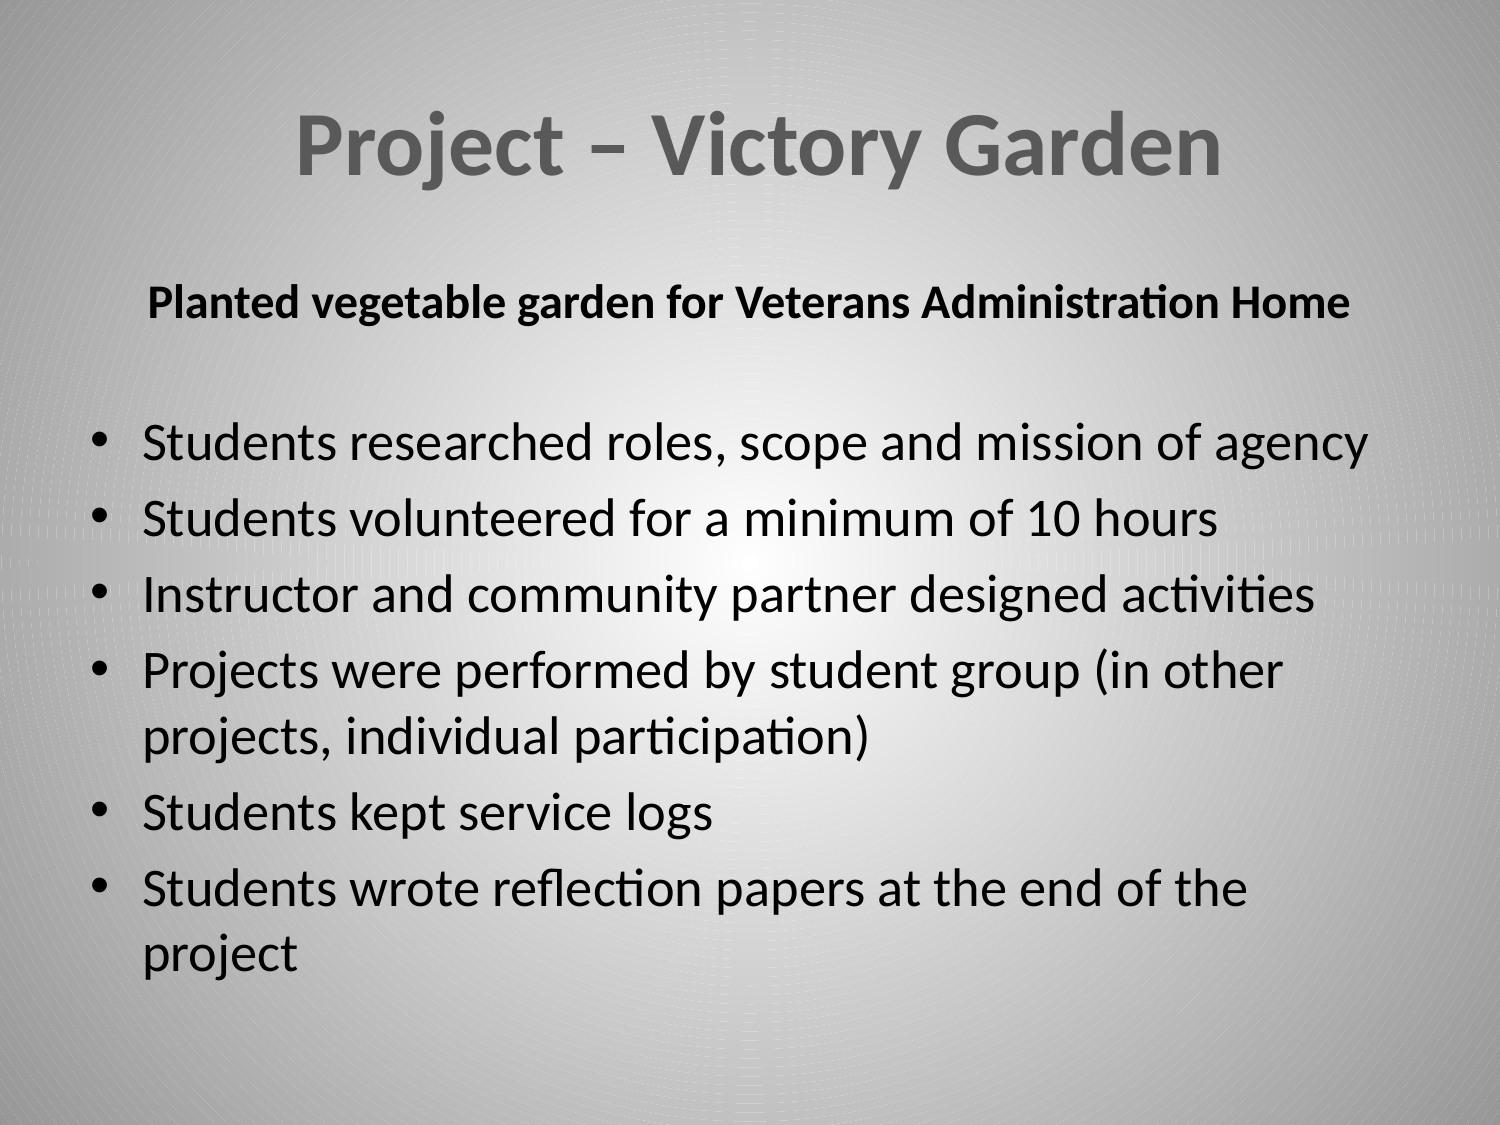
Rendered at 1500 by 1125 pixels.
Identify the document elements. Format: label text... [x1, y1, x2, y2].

list Planted vegetable garden for Veterans Administration Home Students researched roles, scope and mission of agency Students volunteered for a minimum of 10 hours Instructor and community partner designed activities Projects were performed by student group (in other projects, individual participation) Students kept service logs Students wrote reflection papers at the end of the project [75, 262, 1425, 1005]
title Project – Victory Garden [75, 45, 1425, 233]
